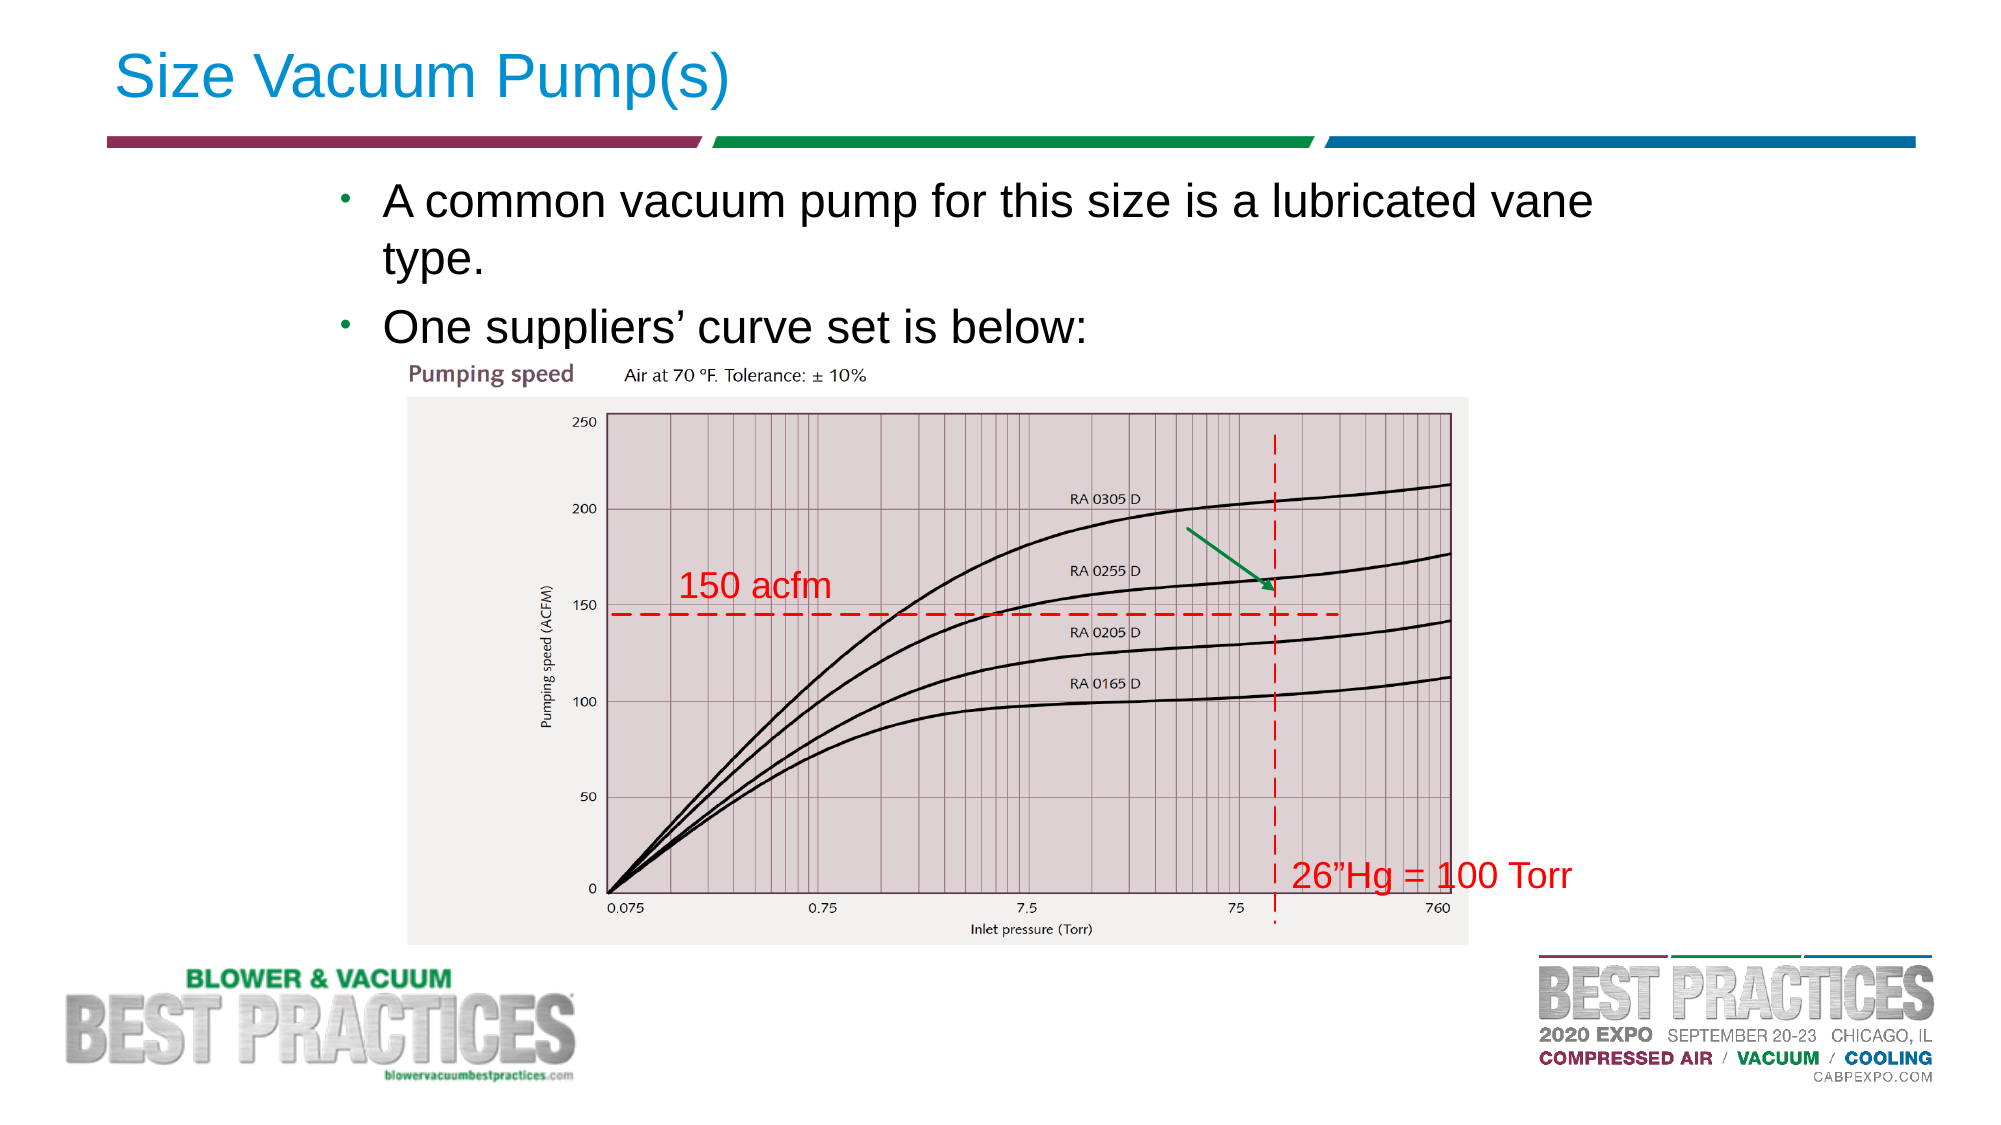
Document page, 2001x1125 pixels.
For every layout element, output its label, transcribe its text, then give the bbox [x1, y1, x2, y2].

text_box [612, 435, 1590, 924]
picture [99, 117, 1934, 163]
picture [1537, 949, 1936, 1086]
picture [387, 349, 1488, 963]
title Size Vacuum Pump(s) [99, 24, 1917, 118]
list A common vacuum pump for this size is a lubricated vane type. One suppliers’ curve set is below: [324, 162, 1625, 362]
picture [64, 968, 578, 1086]
